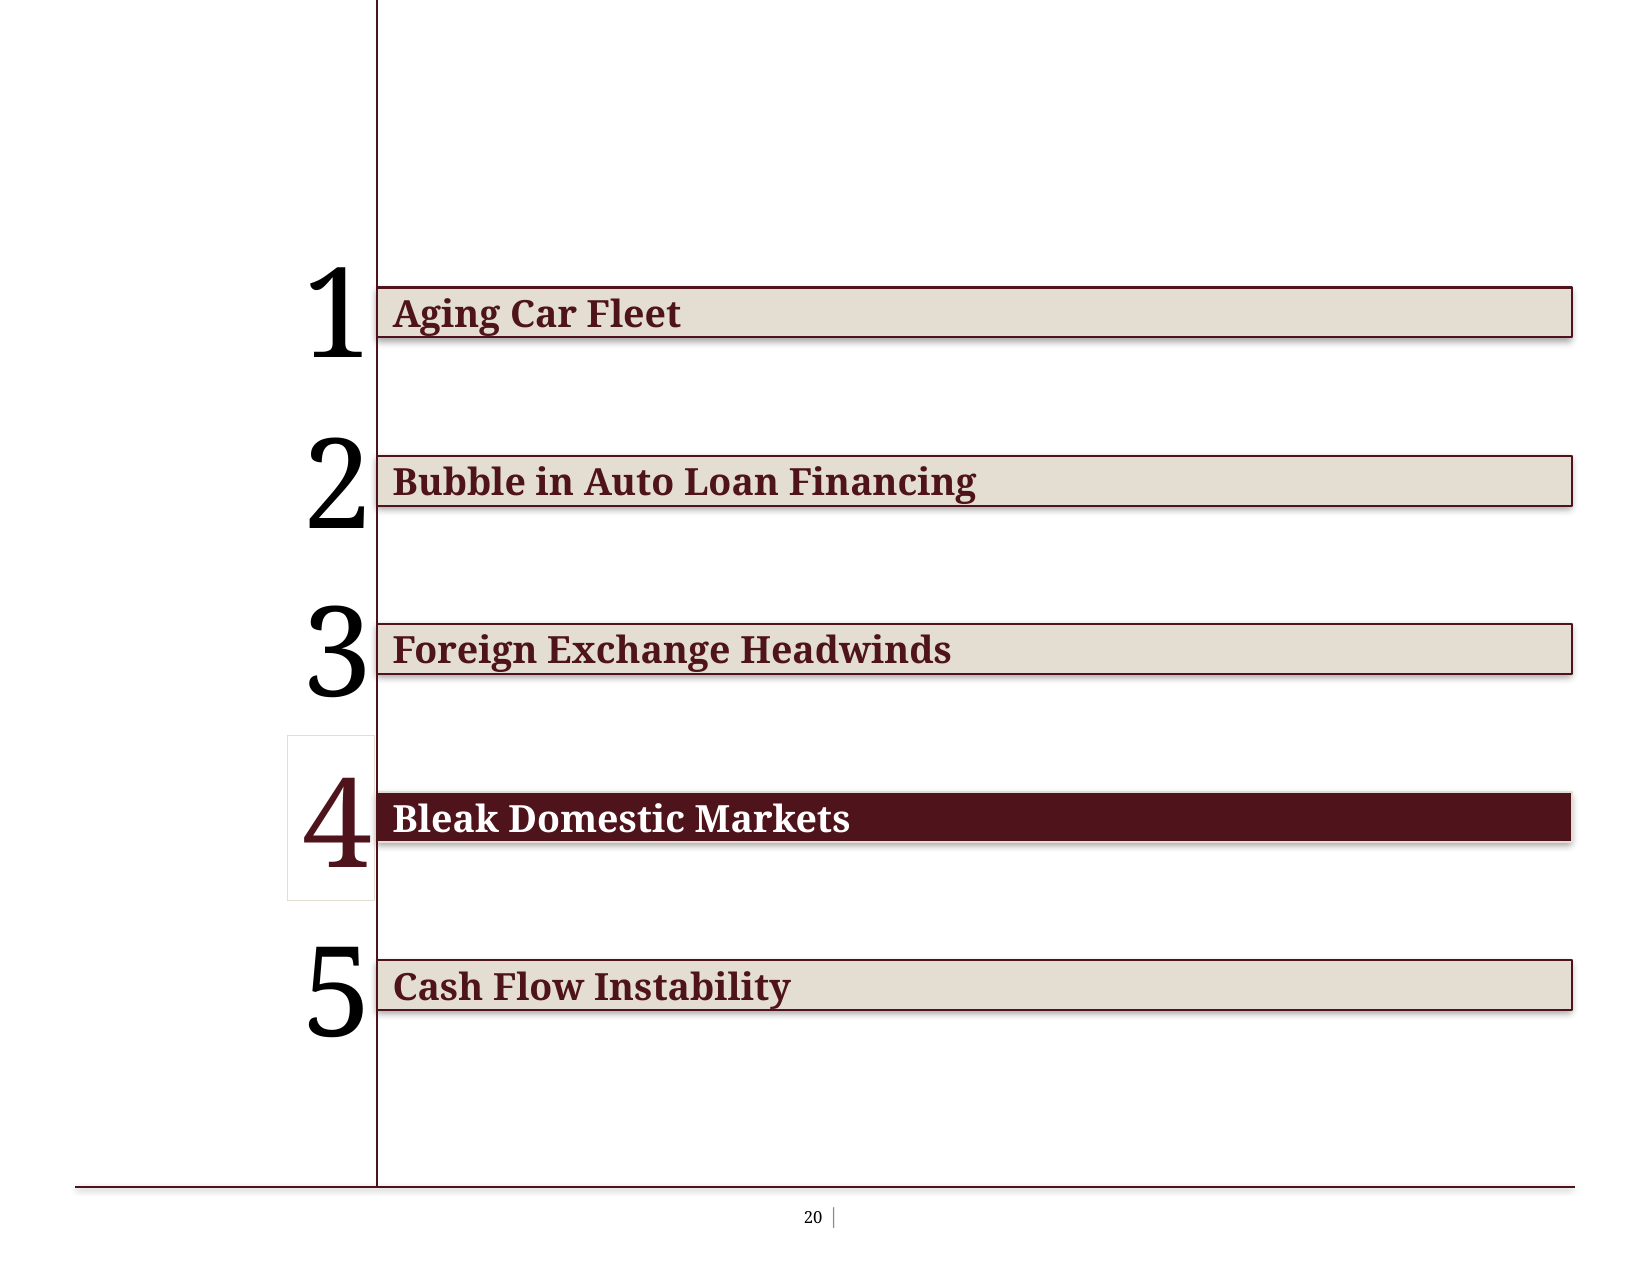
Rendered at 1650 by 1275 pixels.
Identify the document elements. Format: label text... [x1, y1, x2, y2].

text_box 4 [287, 735, 372, 901]
text_box Aging Car Fleet [382, 287, 1573, 338]
text_box Foreign Exchange Headwinds [382, 623, 1573, 675]
text_box 3 [287, 564, 372, 730]
text_box 5 [287, 904, 372, 1069]
slide_number 20 | [629, 1196, 1015, 1250]
text_box 2 [287, 395, 372, 561]
text_box Bleak Domestic Markets [382, 791, 1573, 843]
text_box 1 [287, 224, 372, 390]
text_box Bubble in Auto Loan Financing [382, 455, 1573, 506]
text_box Cash Flow Instability [382, 959, 1573, 1011]
